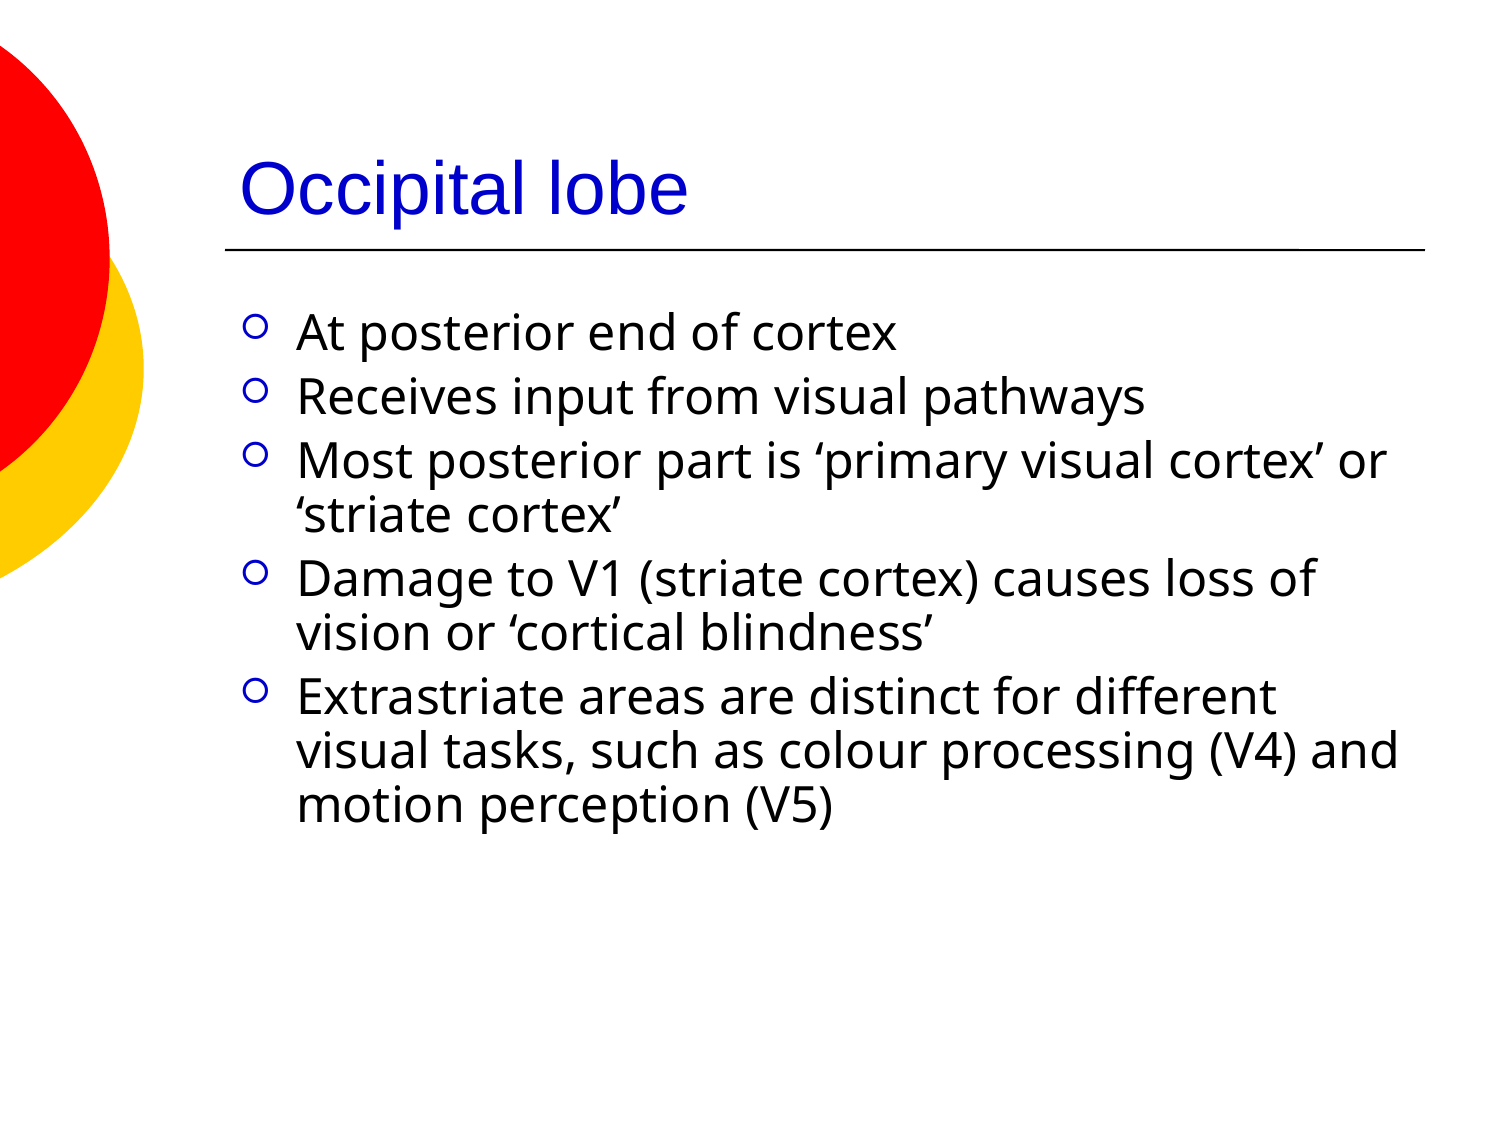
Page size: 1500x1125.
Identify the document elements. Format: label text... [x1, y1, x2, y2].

list At posterior end of cortex Receives input from visual pathways Most posterior part is ‘primary visual cortex’ or ‘striate cortex’ Damage to V1 (striate cortex) causes loss of vision or ‘cortical blindness’ Extrastriate areas are distinct for different visual tasks, such as colour processing (V4) and motion perception (V5) [224, 299, 1425, 975]
title Occipital lobe [224, 49, 1425, 238]
